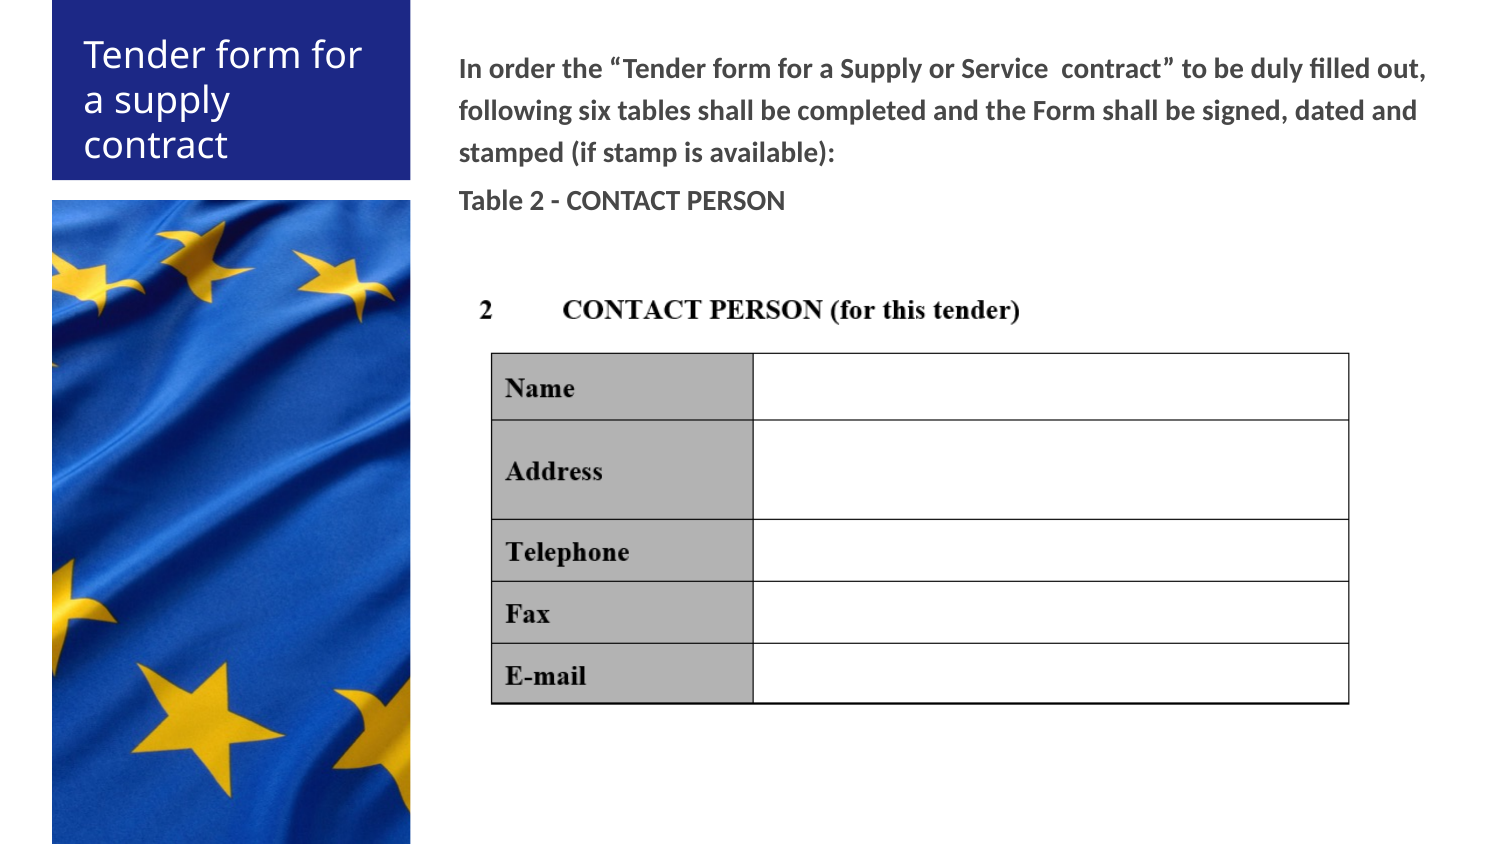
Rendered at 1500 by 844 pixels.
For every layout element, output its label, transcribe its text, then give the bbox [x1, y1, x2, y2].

list In order the “Tender form for a Supply or Service contract” to be duly filled out, following six tables shall be completed and the Form shall be signed, dated and stamped (if stamp is available): Table 2 - CONTACT PERSON [444, 34, 1473, 828]
picture [441, 271, 1374, 727]
picture [51, 199, 411, 844]
title Tender form for a supply contract [68, 8, 389, 174]
